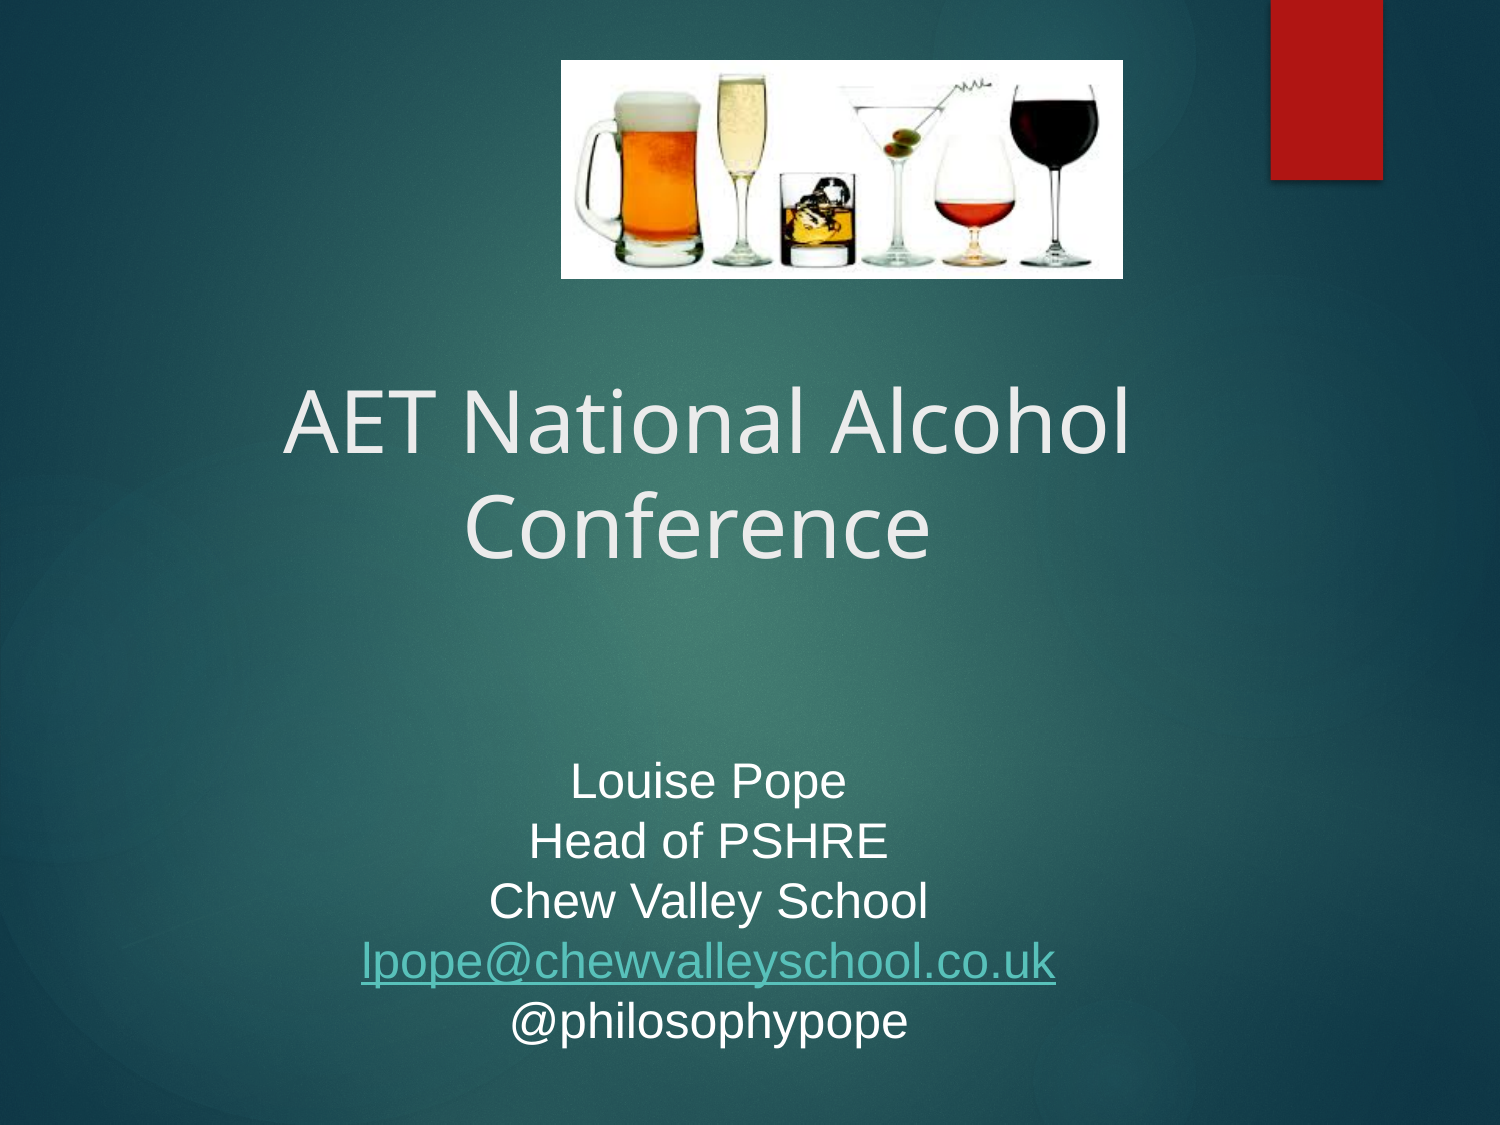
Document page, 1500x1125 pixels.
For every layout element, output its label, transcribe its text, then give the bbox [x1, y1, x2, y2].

text_box Louise Pope Head of PSHRE Chew Valley School lpope@chewvalleyschool.co.uk @philosophypope [333, 621, 1084, 1125]
picture [561, 59, 1123, 280]
title AET National Alcohol Conference [64, 148, 1353, 492]
